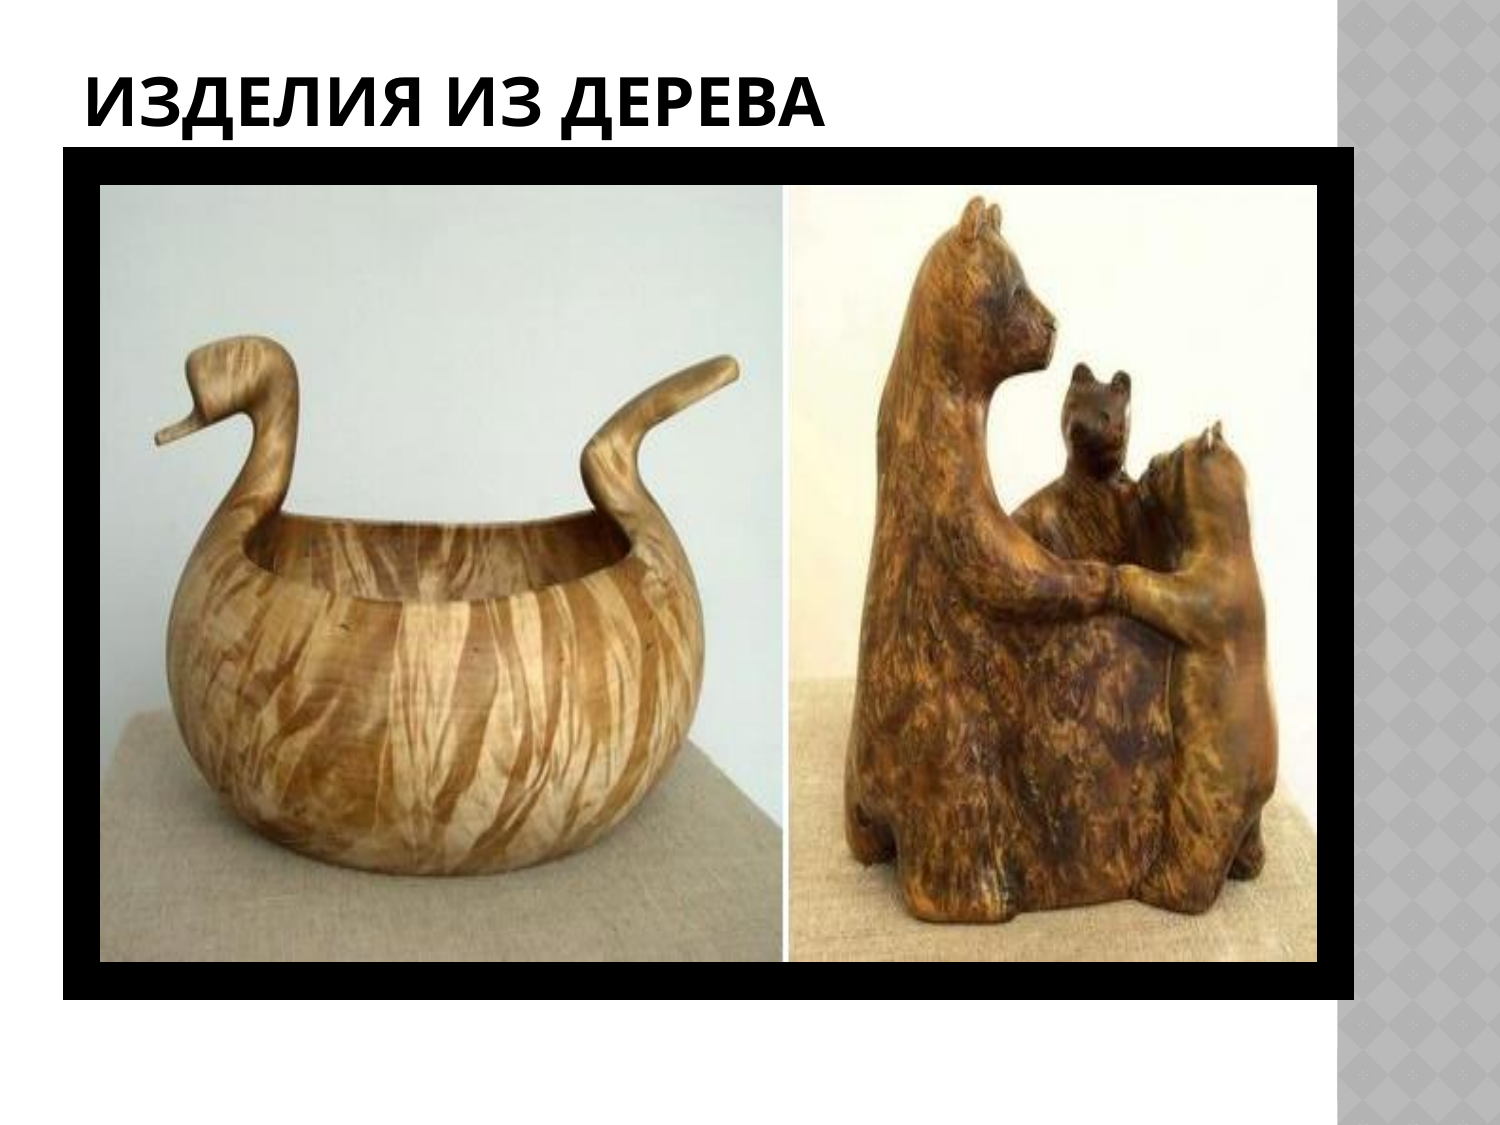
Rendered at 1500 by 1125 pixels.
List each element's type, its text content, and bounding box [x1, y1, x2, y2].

picture [99, 183, 1318, 963]
title Изделия из дерева [75, 52, 1263, 147]
